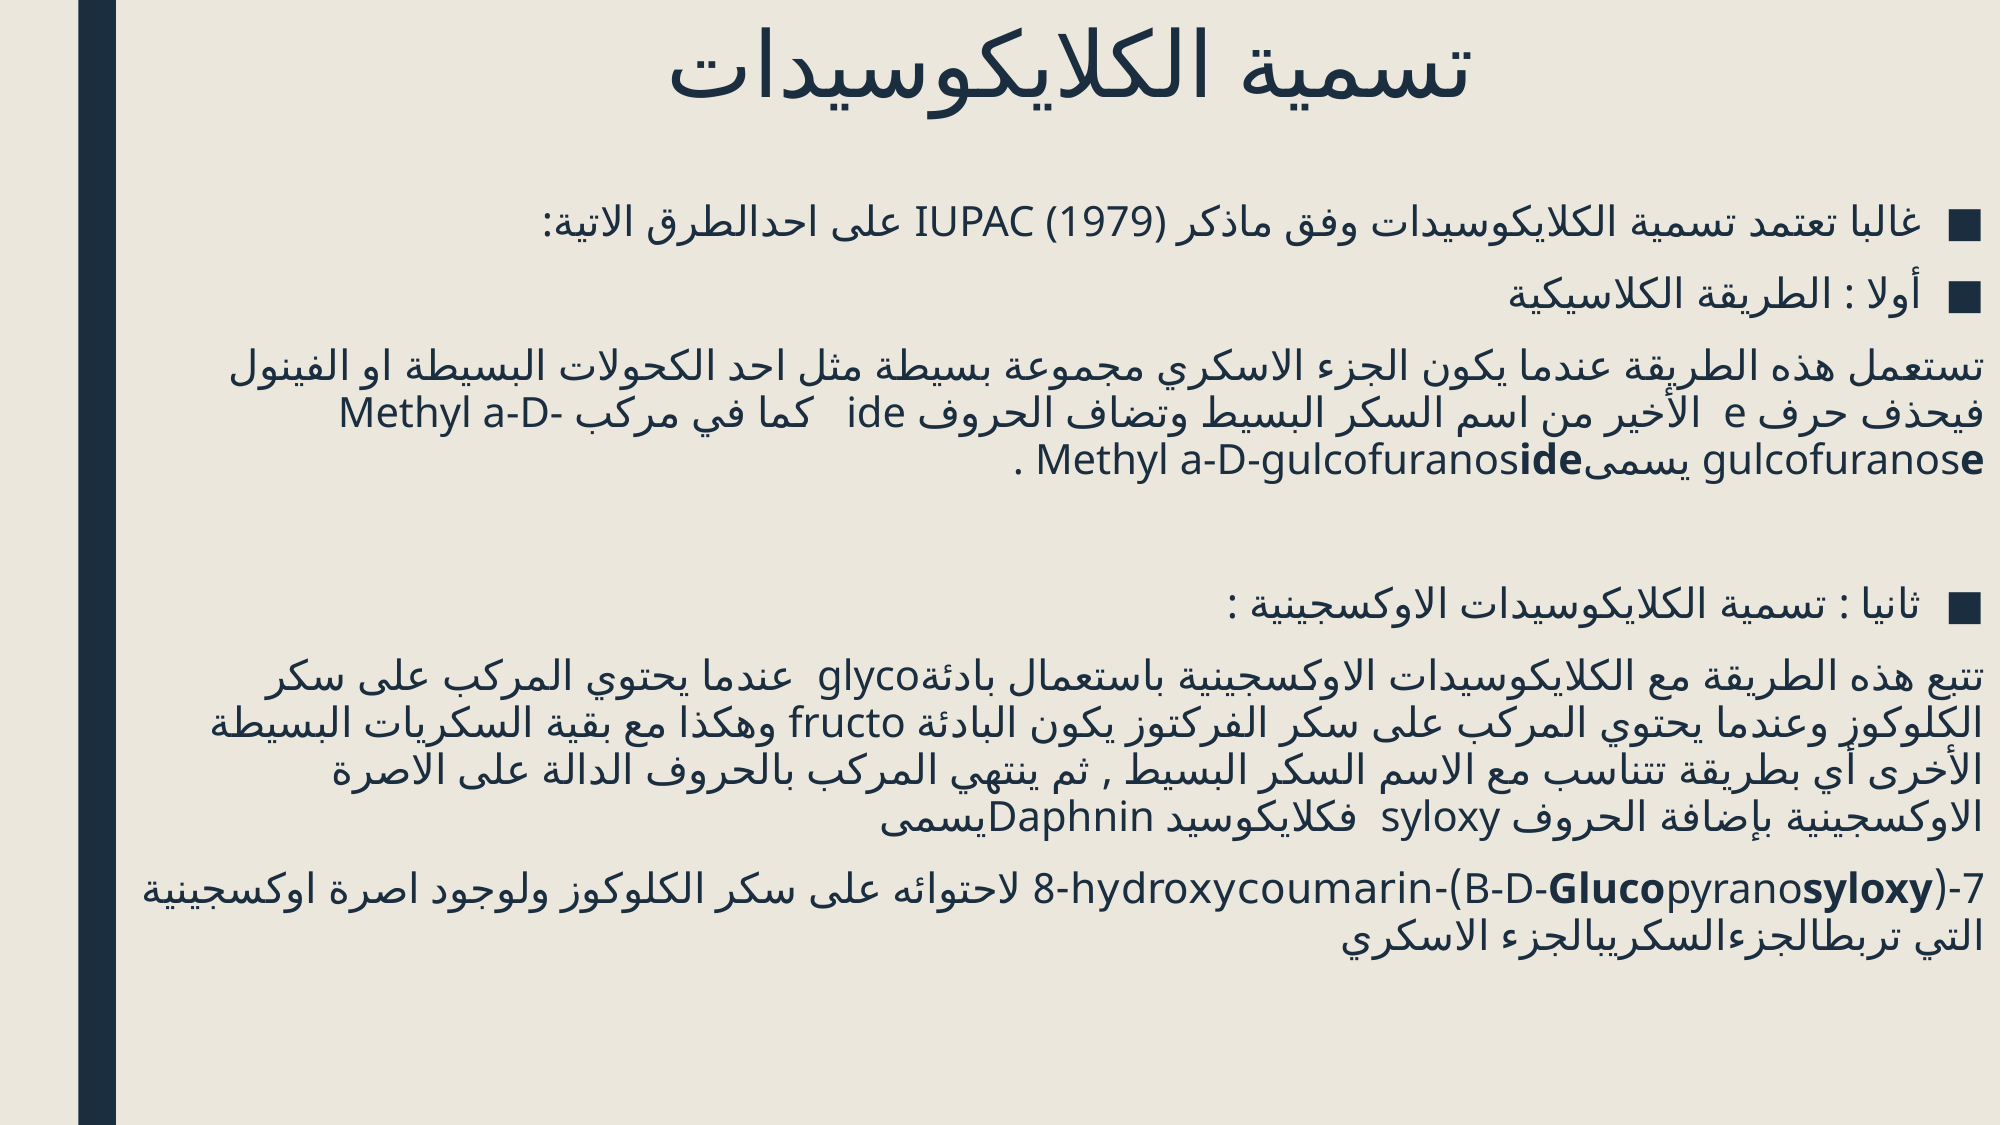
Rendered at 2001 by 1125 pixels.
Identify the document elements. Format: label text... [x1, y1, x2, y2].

list غالبا تعتمد تسمية الكلايكوسيدات وفق ماذكر IUPAC (1979) على احدالطرق الاتية: أولا : الطريقة الكلاسيكية تستعمل هذه الطريقة عندما يكون الجزء الاسكري مجموعة بسيطة مثل احد الكحولات البسيطة او الفينول فيحذف حرف e الأخير من اسم السكر البسيط وتضاف الحروف ide كما في مركب Methyl a-D-gulcofuranose يسمىMethyl a-D-gulcofuranoside . ثانيا : تسمية الكلايكوسيدات الاوكسجينية : تتبع هذه الطريقة مع الكلايكوسيدات الاوكسجينية باستعمال بادئةglyco عندما يحتوي المركب على سكر الكلوكوز وعندما يحتوي المركب على سكر الفركتوز يكون البادئة fructo وهكذا مع بقية السكريات البسيطة الأخرى أي بطريقة تتناسب مع الاسم السكر البسيط , ثم ينتهي المركب بالحروف الدالة على الاصرة الاوكسجينية بإضافة الحروف syloxy فكلايكوسيد Daphninيسمى 7-(B-D-Glucopyranosyloxy)-8-hydroxycoumarin لاحتوائه على سكر الكلوكوز ولوجود اصرة اوكسجينية التي تربطالجزءالسكريبالجزء الاسكري [118, 191, 2000, 1125]
title تسمية الكلايكوسيدات [118, 11, 2000, 191]
